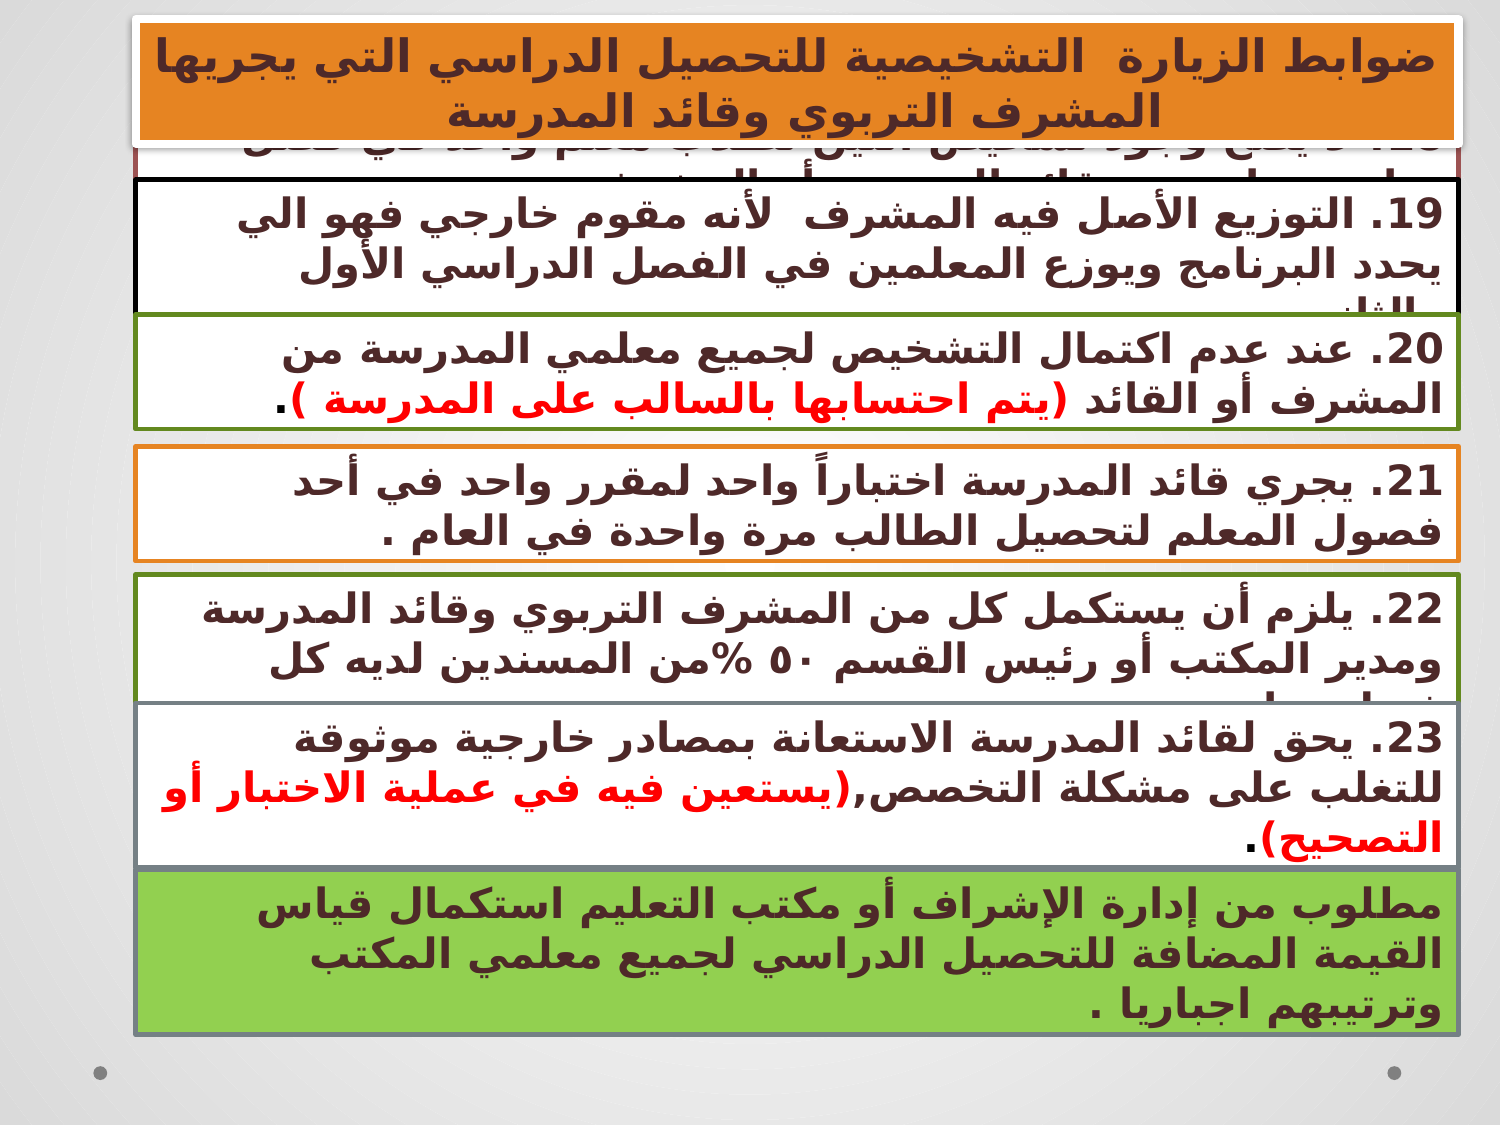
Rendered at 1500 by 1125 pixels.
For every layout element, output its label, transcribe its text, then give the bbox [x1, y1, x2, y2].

text_box مطلوب من إدارة الإشراف أو مكتب التعليم استكمال قياس القيمة المضافة للتحصيل الدراسي لجميع معلمي المكتب وترتيبهم اجباريا . [133, 867, 1461, 1037]
text_box 21. يجري قائد المدرسة اختباراً واحد لمقرر واحد في أحد فصول المعلم لتحصيل الطالب مرة واحدة في العام . [133, 444, 1461, 563]
text_box 19. التوزيع الأصل فيه المشرف لأنه مقوم خارجي فهو الي يحدد البرنامج ويوزع المعلمين في الفصل الدراسي الأول والثاني. [133, 177, 1461, 312]
text_box 23. يحق لقائد المدرسة الاستعانة بمصادر خارجية موثوقة للتغلب على مشكلة التخصص,(يستعين فيه في عملية الاختبار أو التصحيح). [133, 701, 1461, 867]
text_box 20. عند عدم اكتمال التشخيص لجميع معلمي المدرسة من المشرف أو القائد (يتم احتسابها بالسالب على المدرسة ). [133, 312, 1461, 431]
text_box 22. يلزم أن يستكمل كل من المشرف التربوي وقائد المدرسة ومدير المكتب أو رئيس القسم ٥٠ %من المسندين لديه كل فصل دراسي . [133, 572, 1461, 701]
text_box ضوابط الزيارة التشخيصية للتحصيل الدراسي التي يجريها المشرف التربوي وقائد المدرسة [132, 15, 1463, 148]
text_box 18. لا يصح وجود تشخيص اثنين لطلاب معلم واحد في فصل دراسي واحد من قائد المدرسة أو المشرف . [133, 154, 1461, 177]
